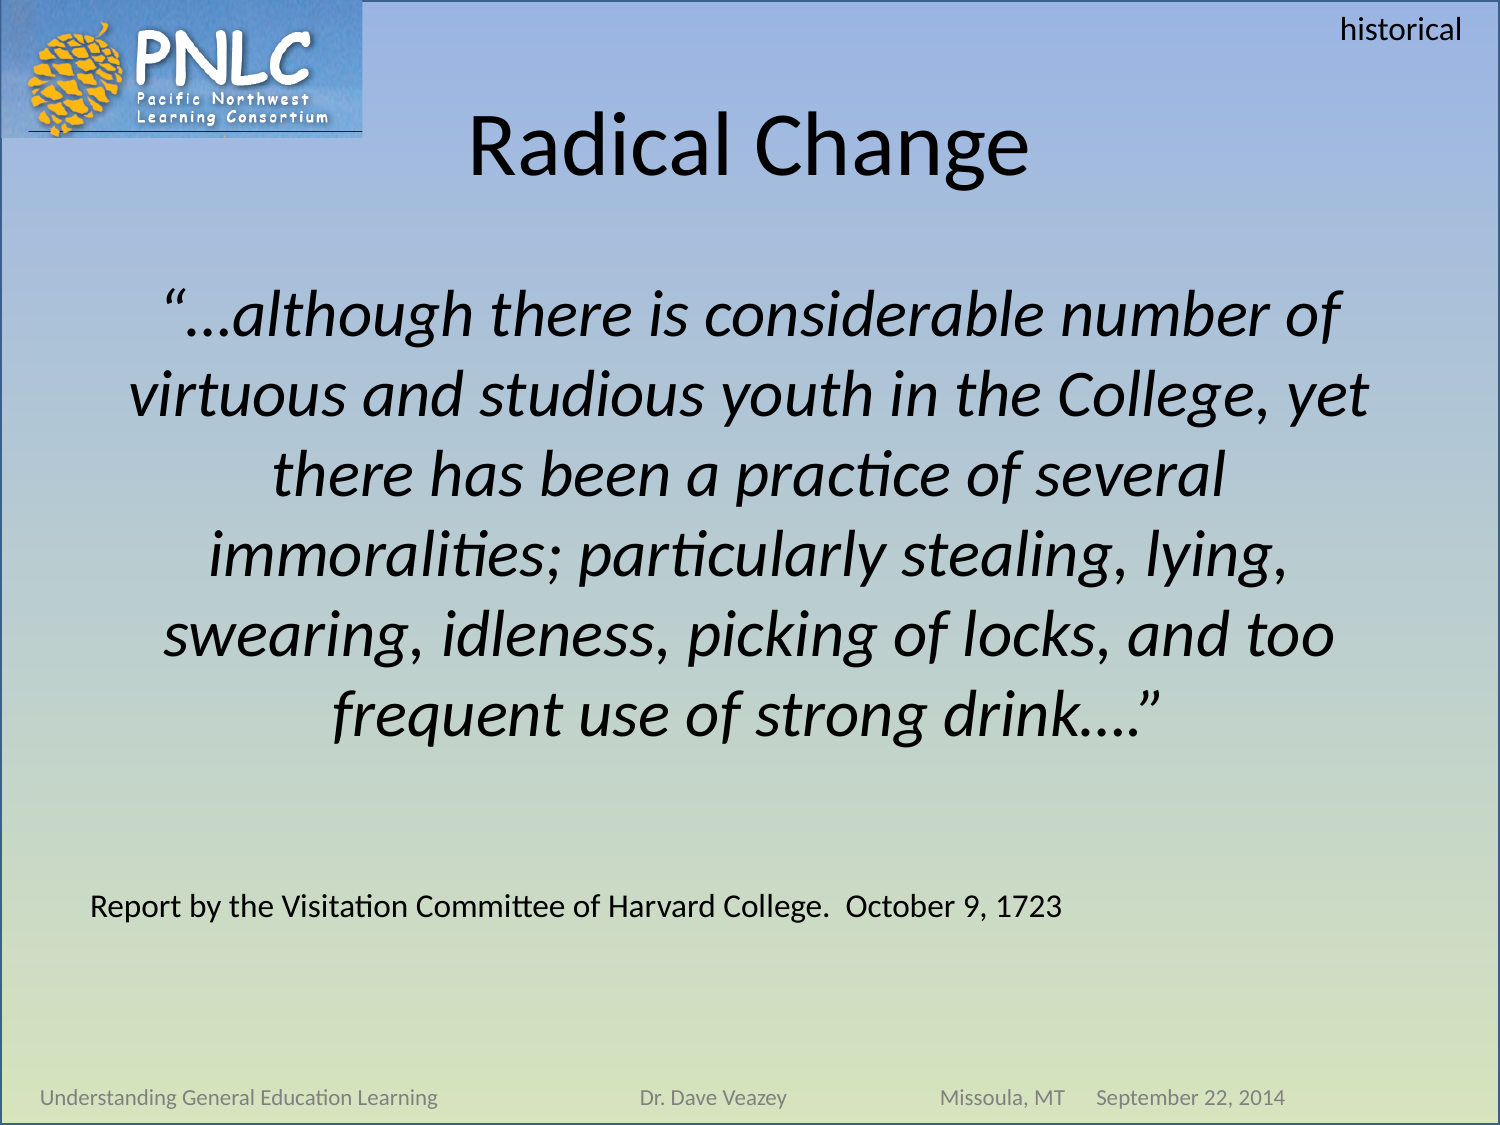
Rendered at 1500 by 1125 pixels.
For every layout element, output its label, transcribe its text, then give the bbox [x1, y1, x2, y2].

list “…although there is considerable number of virtuous and studious youth in the College, yet there has been a practice of several immoralities; particularly stealing, lying, swearing, idleness, picking of locks, and too frequent use of strong drink….” Report by the Visitation Committee of Harvard College. October 9, 1723 [75, 262, 1425, 1005]
title Radical Change [75, 45, 1425, 233]
text_box historical [1325, 0, 1500, 55]
